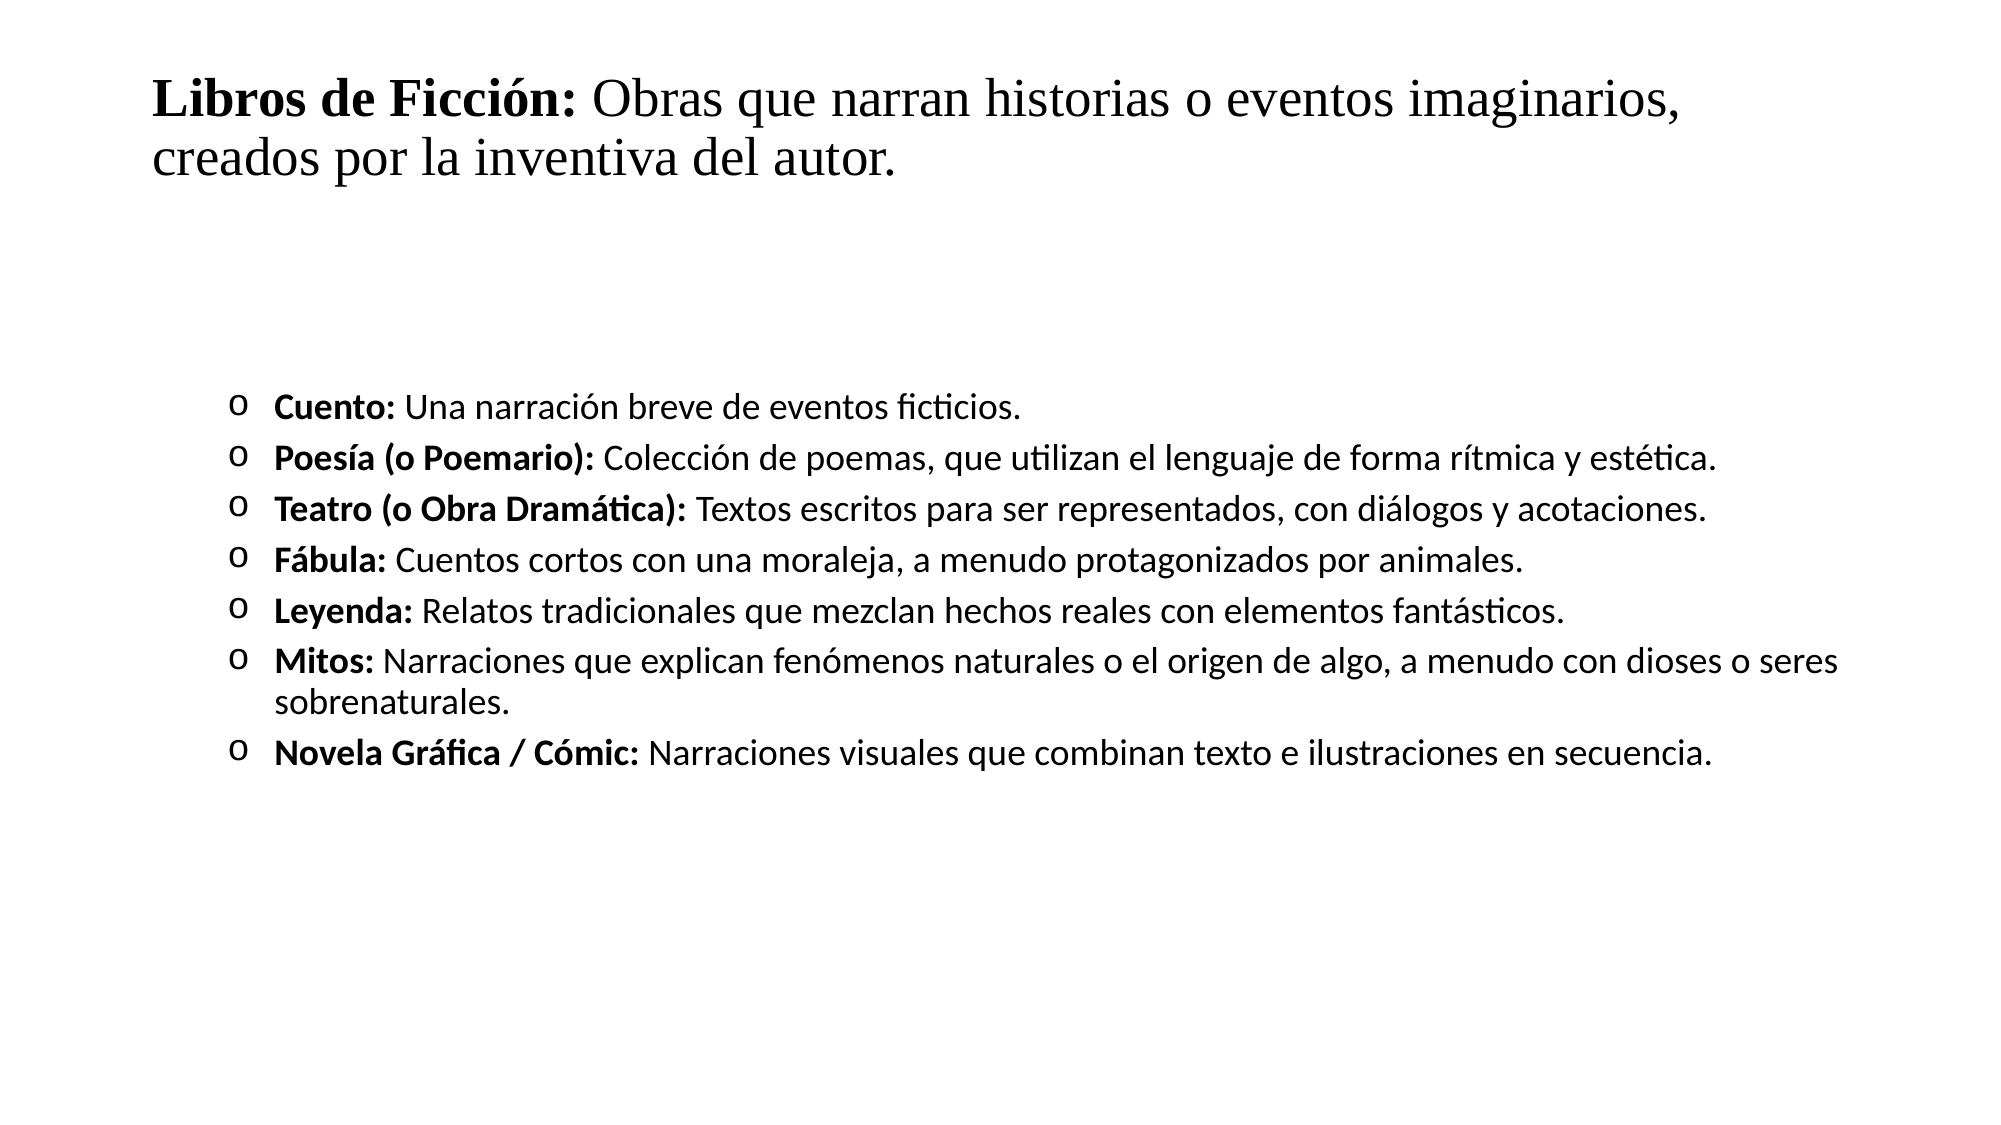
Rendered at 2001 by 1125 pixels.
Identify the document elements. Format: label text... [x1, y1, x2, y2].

list Cuento: Una narración breve de eventos ficticios. Poesía (o Poemario): Colección de poemas, que utilizan el lenguaje de forma rítmica y estética. Teatro (o Obra Dramática): Textos escritos para ser representados, con diálogos y acotaciones. Fábula: Cuentos cortos con una moraleja, a menudo protagonizados por animales. Leyenda: Relatos tradicionales que mezclan hechos reales con elementos fantásticos. Mitos: Narraciones que explican fenómenos naturales o el origen de algo, a menudo con dioses o seres sobrenaturales. Novela Gráfica / Cómic: Narraciones visuales que combinan texto e ilustraciones en secuencia. [137, 299, 1863, 1014]
title Libros de Ficción: Obras que narran historias o eventos imaginarios, creados por la inventiva del autor. [137, 59, 1863, 278]
